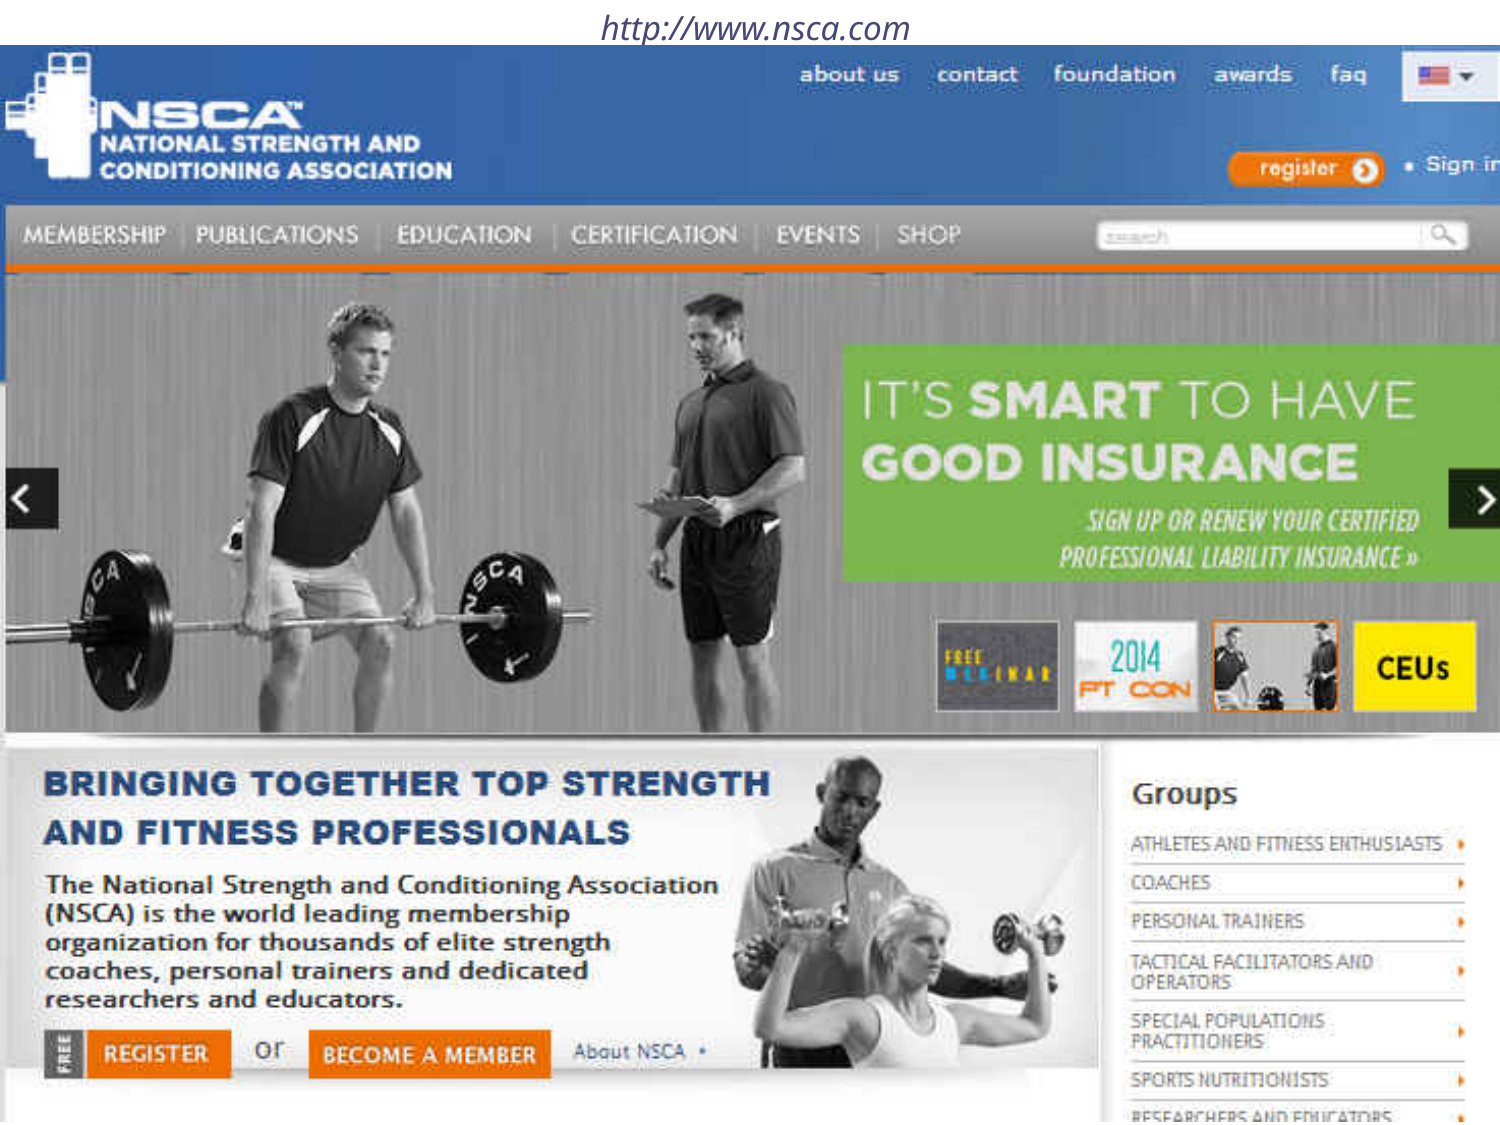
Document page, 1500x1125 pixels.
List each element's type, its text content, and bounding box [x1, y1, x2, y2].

picture [0, 44, 1500, 1123]
text_box [0, 0, 1500, 43]
text_box http://www.nsca.com [5, 7, 1500, 43]
